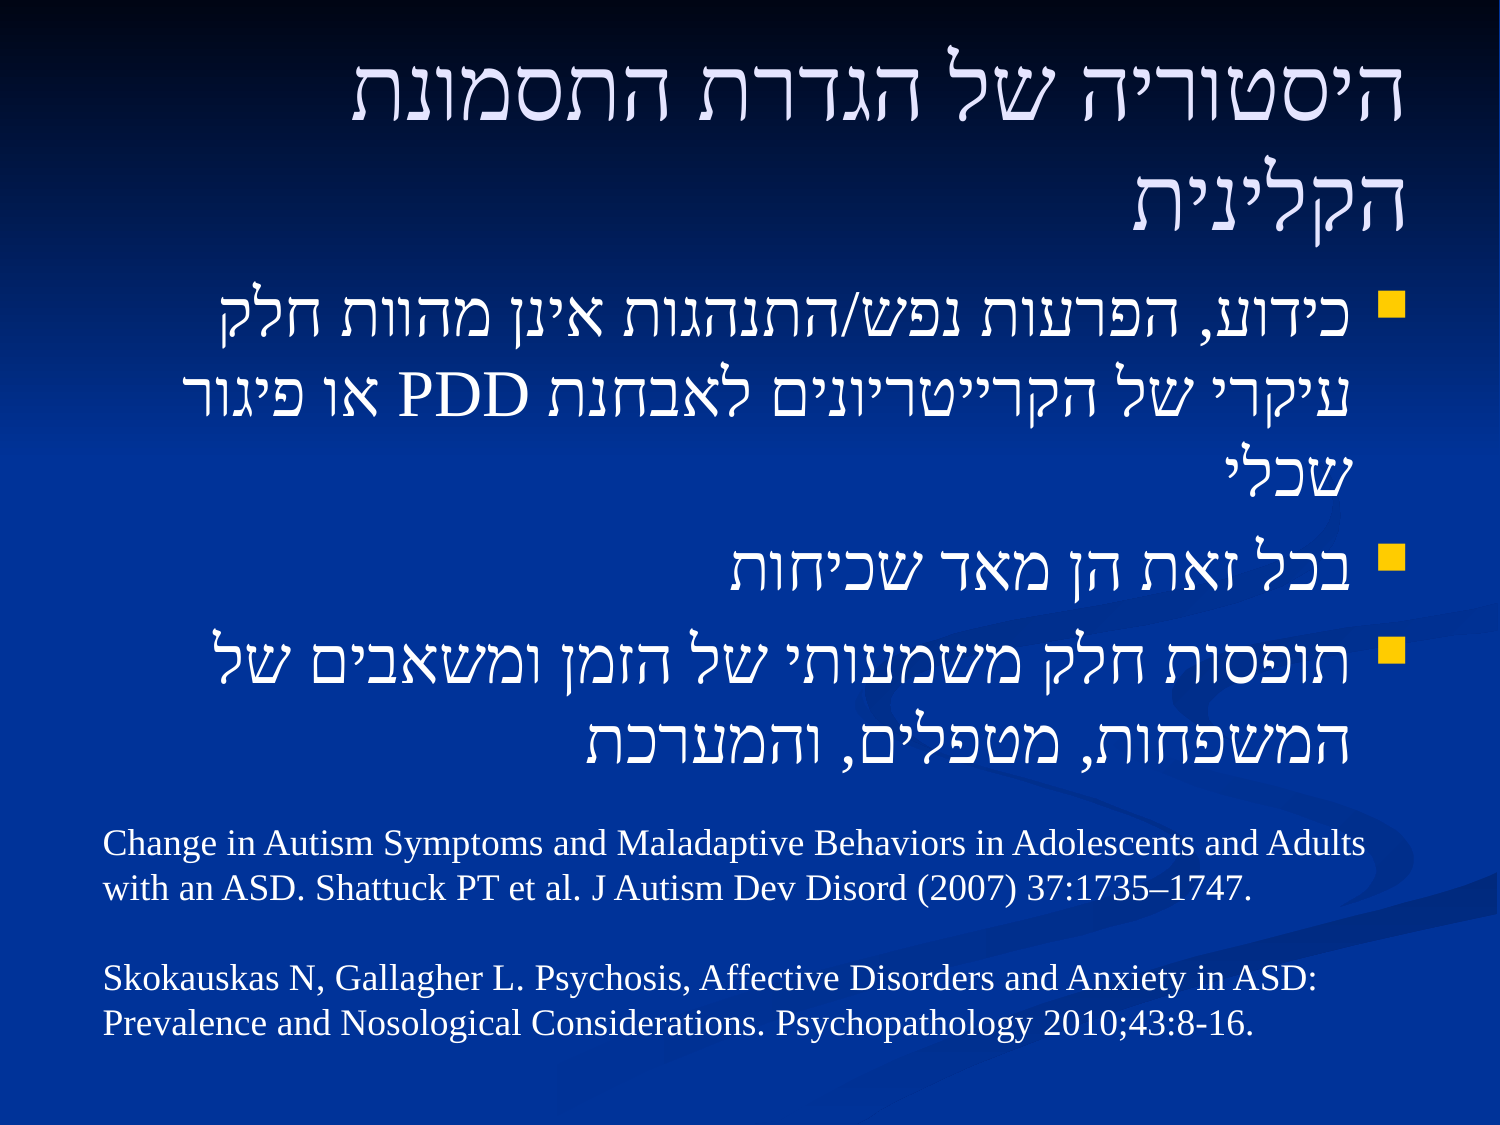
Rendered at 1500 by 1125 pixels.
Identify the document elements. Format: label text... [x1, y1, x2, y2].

text_box Change in Autism Symptoms and Maladaptive Behaviors in Adolescents and Adults with an ASD. Shattuck PT et al. J Autism Dev Disord (2007) 37:1735–1747. Skokauskas N, Gallagher L. Psychosis, Affective Disorders and Anxiety in ASD: Prevalence and Nosological Considerations. Psychopathology 2010;43:8-16. [87, 810, 1399, 1051]
title היסטוריה של הגדרת התסמונת הקלינית [75, 45, 1425, 233]
list כידוע, הפרעות נפש/התנהגות אינן מהוות חלק עיקרי של הקרייטריונים לאבחנת PDD או פיגור שכלי בכל זאת הן מאד שכיחות תופסות חלק משמעותי של הזמן ומשאבים של המשפחות, מטפלים, והמערכת [75, 262, 1425, 1005]
